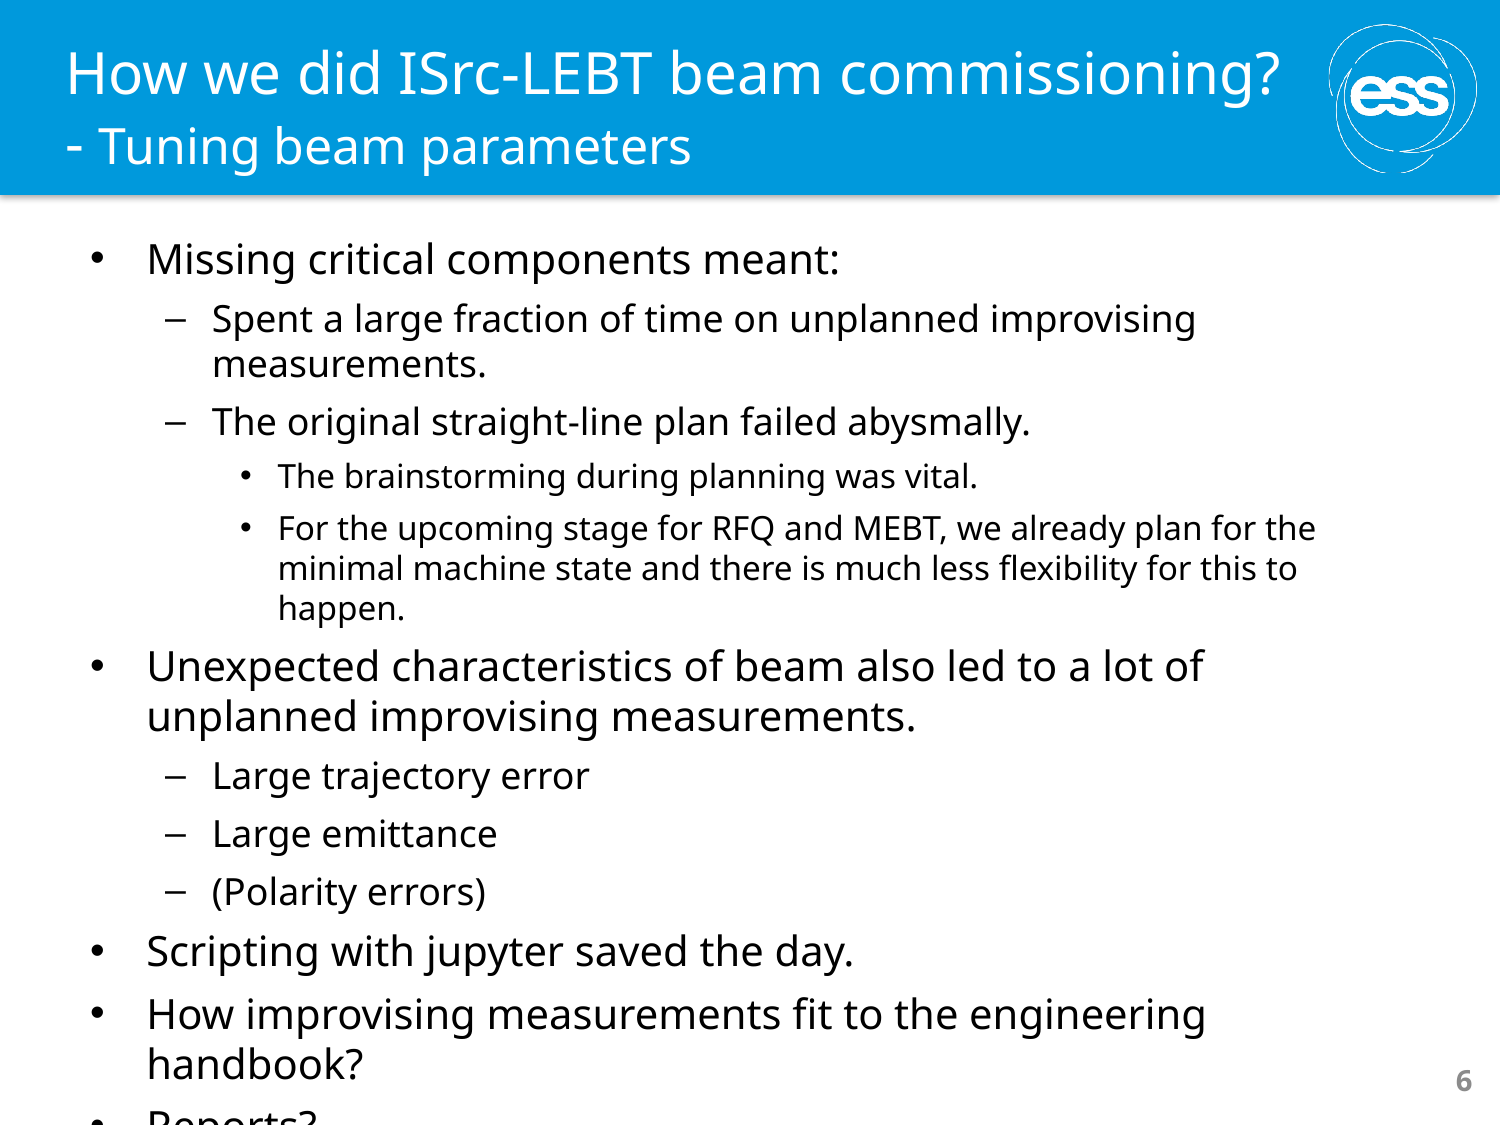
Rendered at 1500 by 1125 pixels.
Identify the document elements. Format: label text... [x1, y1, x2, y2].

slide_number 6 [1137, 1052, 1488, 1113]
list Missing critical components meant: Spent a large fraction of time on unplanned improvising measurements. The original straight-line plan failed abysmally. The brainstorming during planning was vital. For the upcoming stage for RFQ and MEBT, we already plan for the minimal machine state and there is much less flexibility for this to happen. Unexpected characteristics of beam also led to a lot of unplanned improvising measurements. Large trajectory error Large emittance (Polarity errors) Scripting with jupyter saved the day. How improvising measurements fit to the engineering handbook? Reports? The same situation as the subsystems verifications. [75, 224, 1425, 1093]
title How we did ISrc-LEBT beam commissioning? - Tuning beam parameters [50, 24, 1300, 188]
